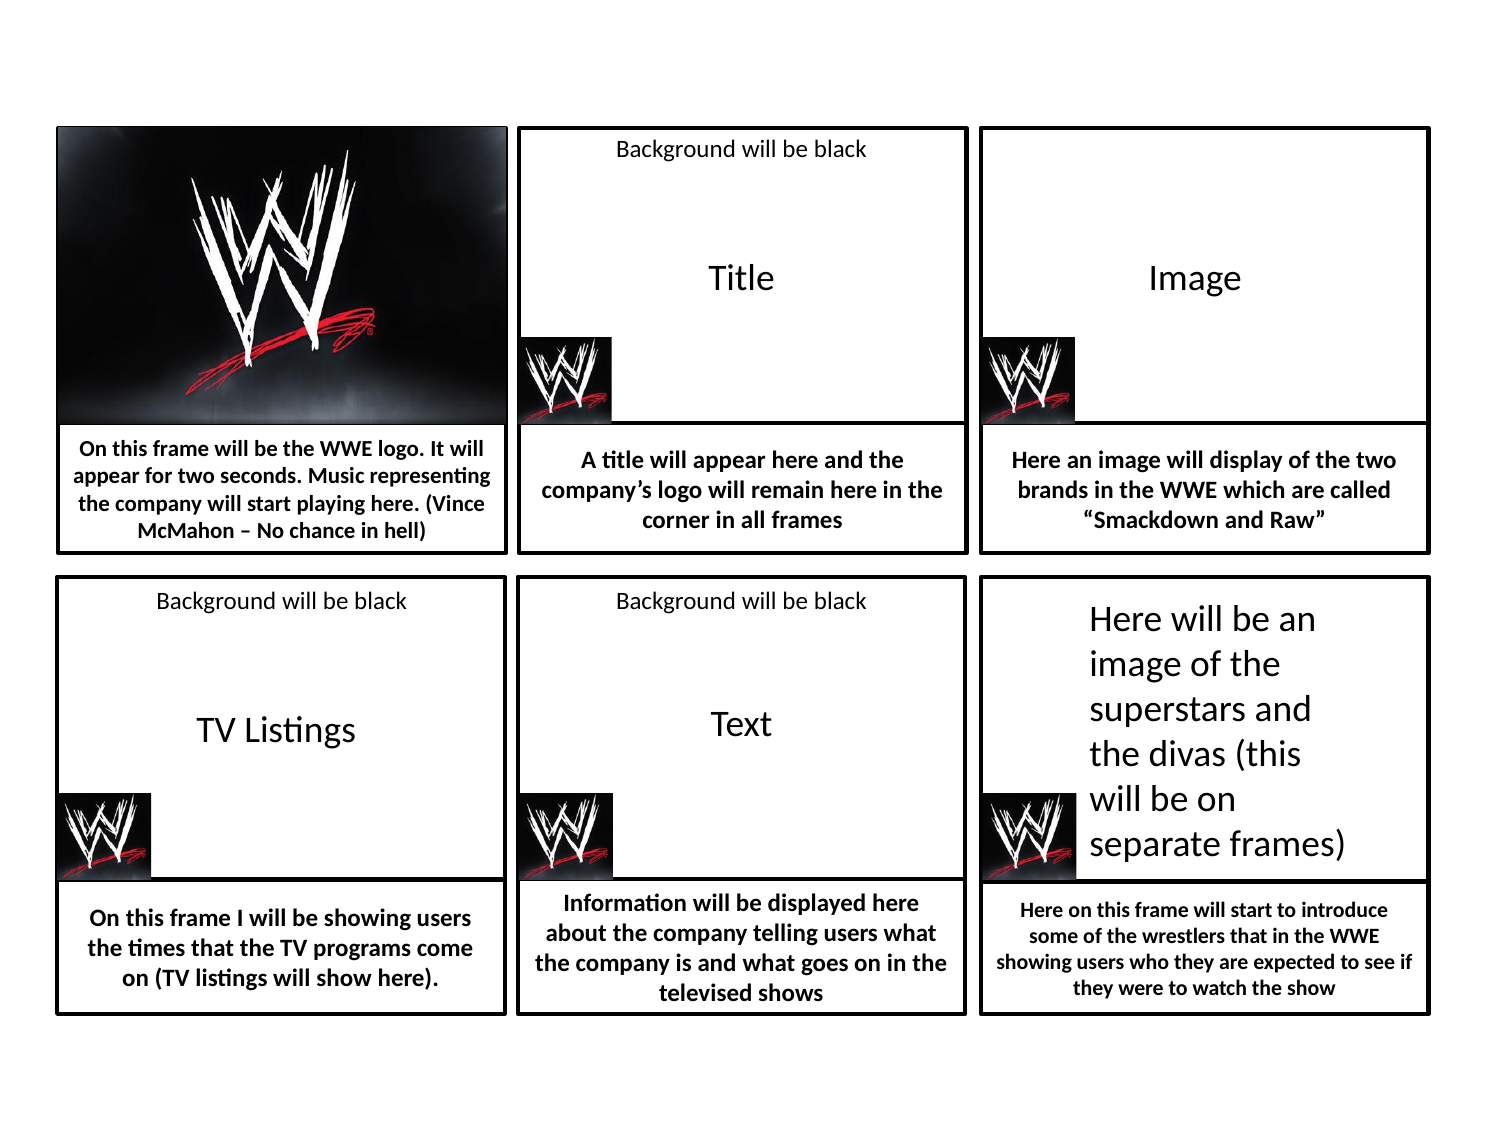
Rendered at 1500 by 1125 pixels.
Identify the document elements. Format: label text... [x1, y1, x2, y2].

text_box [55, 575, 507, 877]
text_box Title [602, 245, 881, 305]
text_box [517, 126, 969, 421]
text_box Here will be an image of the superstars and the divas (this will be on separate frames) [1074, 586, 1376, 872]
text_box Background will be black [564, 576, 919, 622]
text_box TV Listings [181, 697, 383, 758]
text_box On this frame I will be showing users the times that the TV programs come on (TV listings will show here). [55, 877, 507, 1016]
text_box Text [602, 691, 881, 752]
text_box Information will be displayed here about the company telling users what the company is and what goes on in the televised shows [516, 877, 967, 1016]
picture [982, 792, 1077, 880]
text_box [979, 575, 1431, 879]
picture [57, 127, 507, 424]
text_box Background will be black [564, 125, 919, 170]
text_box [516, 575, 967, 877]
text_box On this frame will be the WWE logo. It will appear for two seconds. Music representing the company will start playing here. (Vince McMahon – No chance in hell) [56, 431, 508, 555]
picture [517, 337, 612, 424]
picture [518, 792, 614, 880]
text_box A title will appear here and the company’s logo will remain here in the corner in all frames [517, 421, 969, 555]
text_box Here an image will display of the two brands in the WWE which are called “Smackdown and Raw” [979, 421, 1431, 555]
text_box Here on this frame will start to introduce some of the wrestlers that in the WWE showing users who they are expected to see if they were to watch the show [979, 879, 1431, 1016]
picture [56, 792, 152, 880]
text_box Background will be black [104, 576, 460, 622]
picture [980, 337, 1076, 424]
text_box [979, 126, 1431, 421]
text_box Image [1133, 245, 1276, 305]
